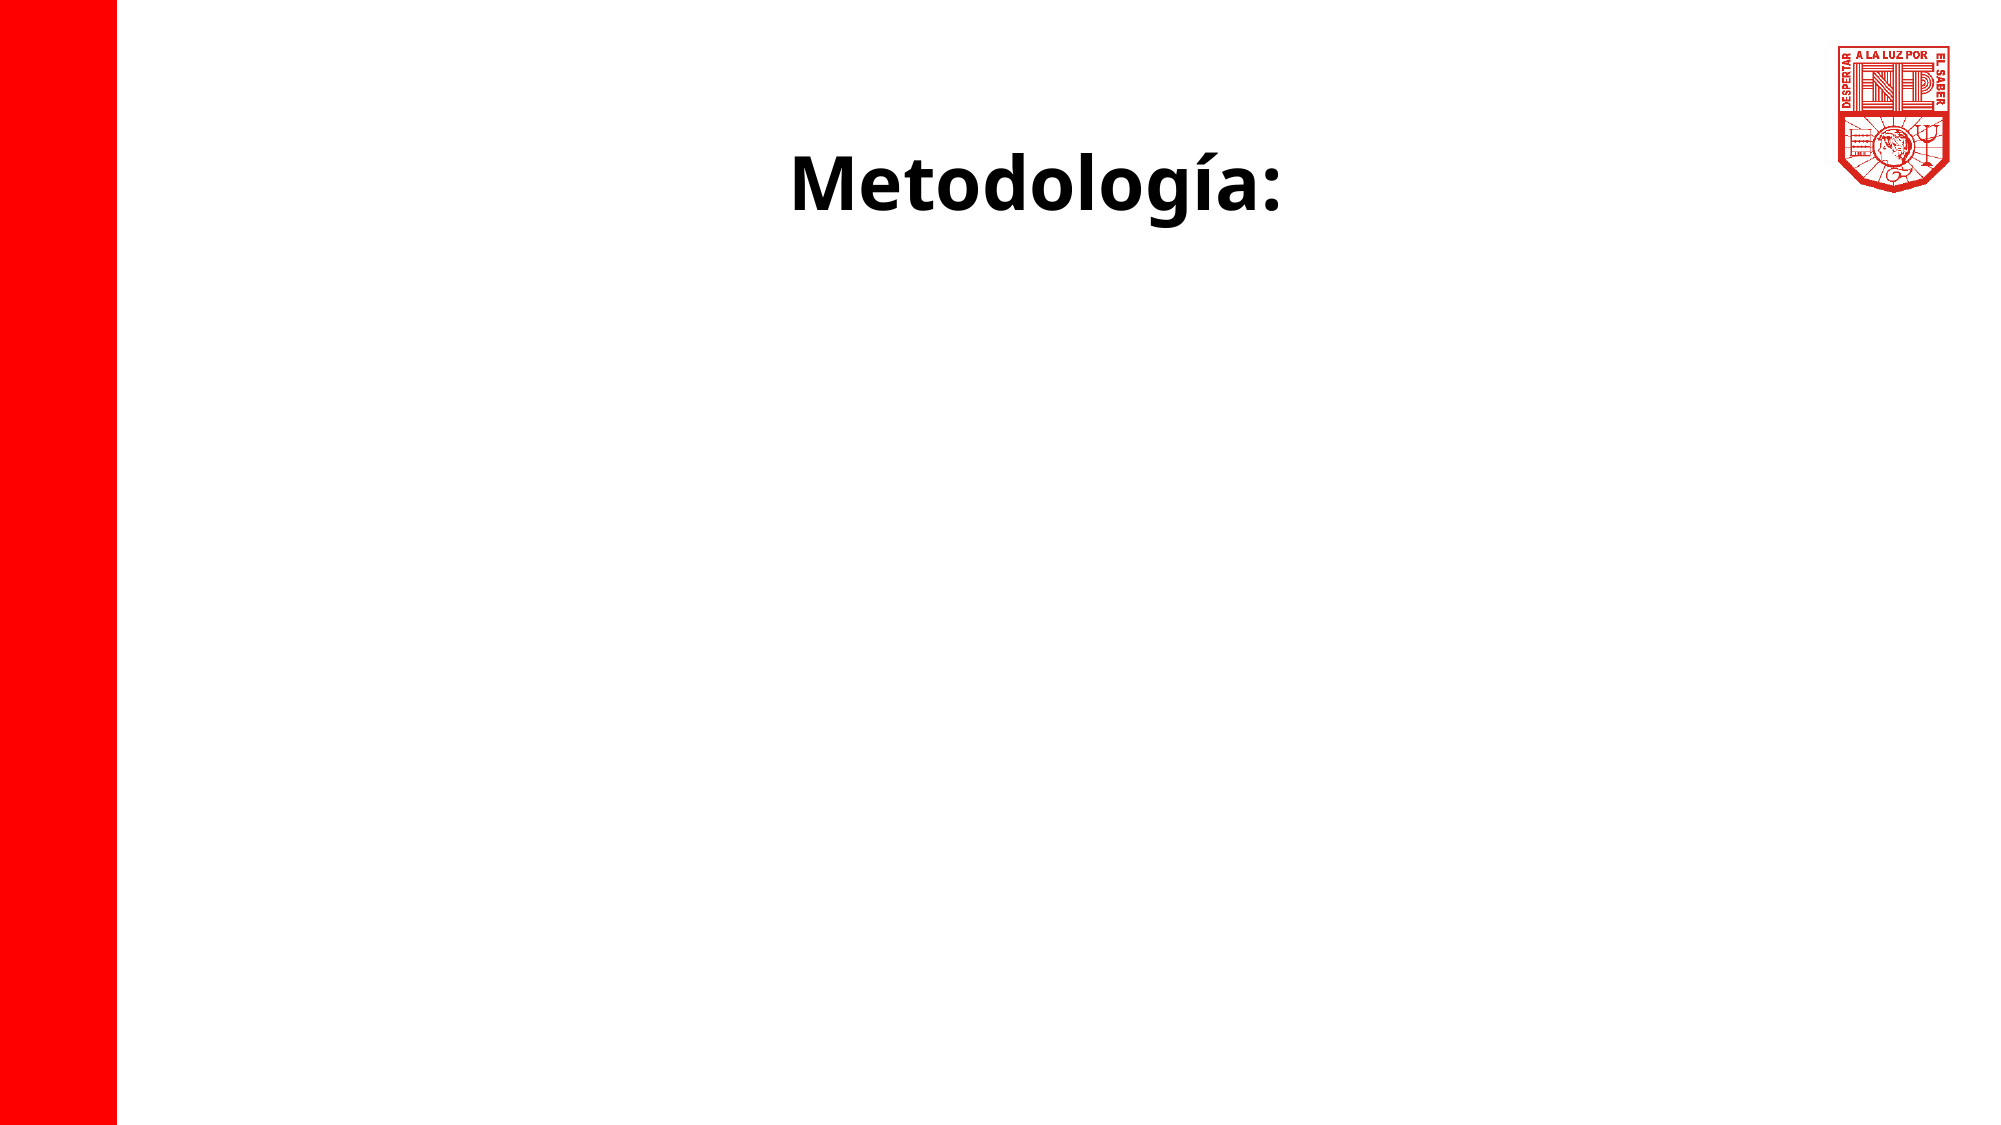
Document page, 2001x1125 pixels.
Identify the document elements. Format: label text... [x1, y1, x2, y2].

text_box Metodología: [773, 65, 1298, 234]
picture [1822, 27, 1965, 211]
